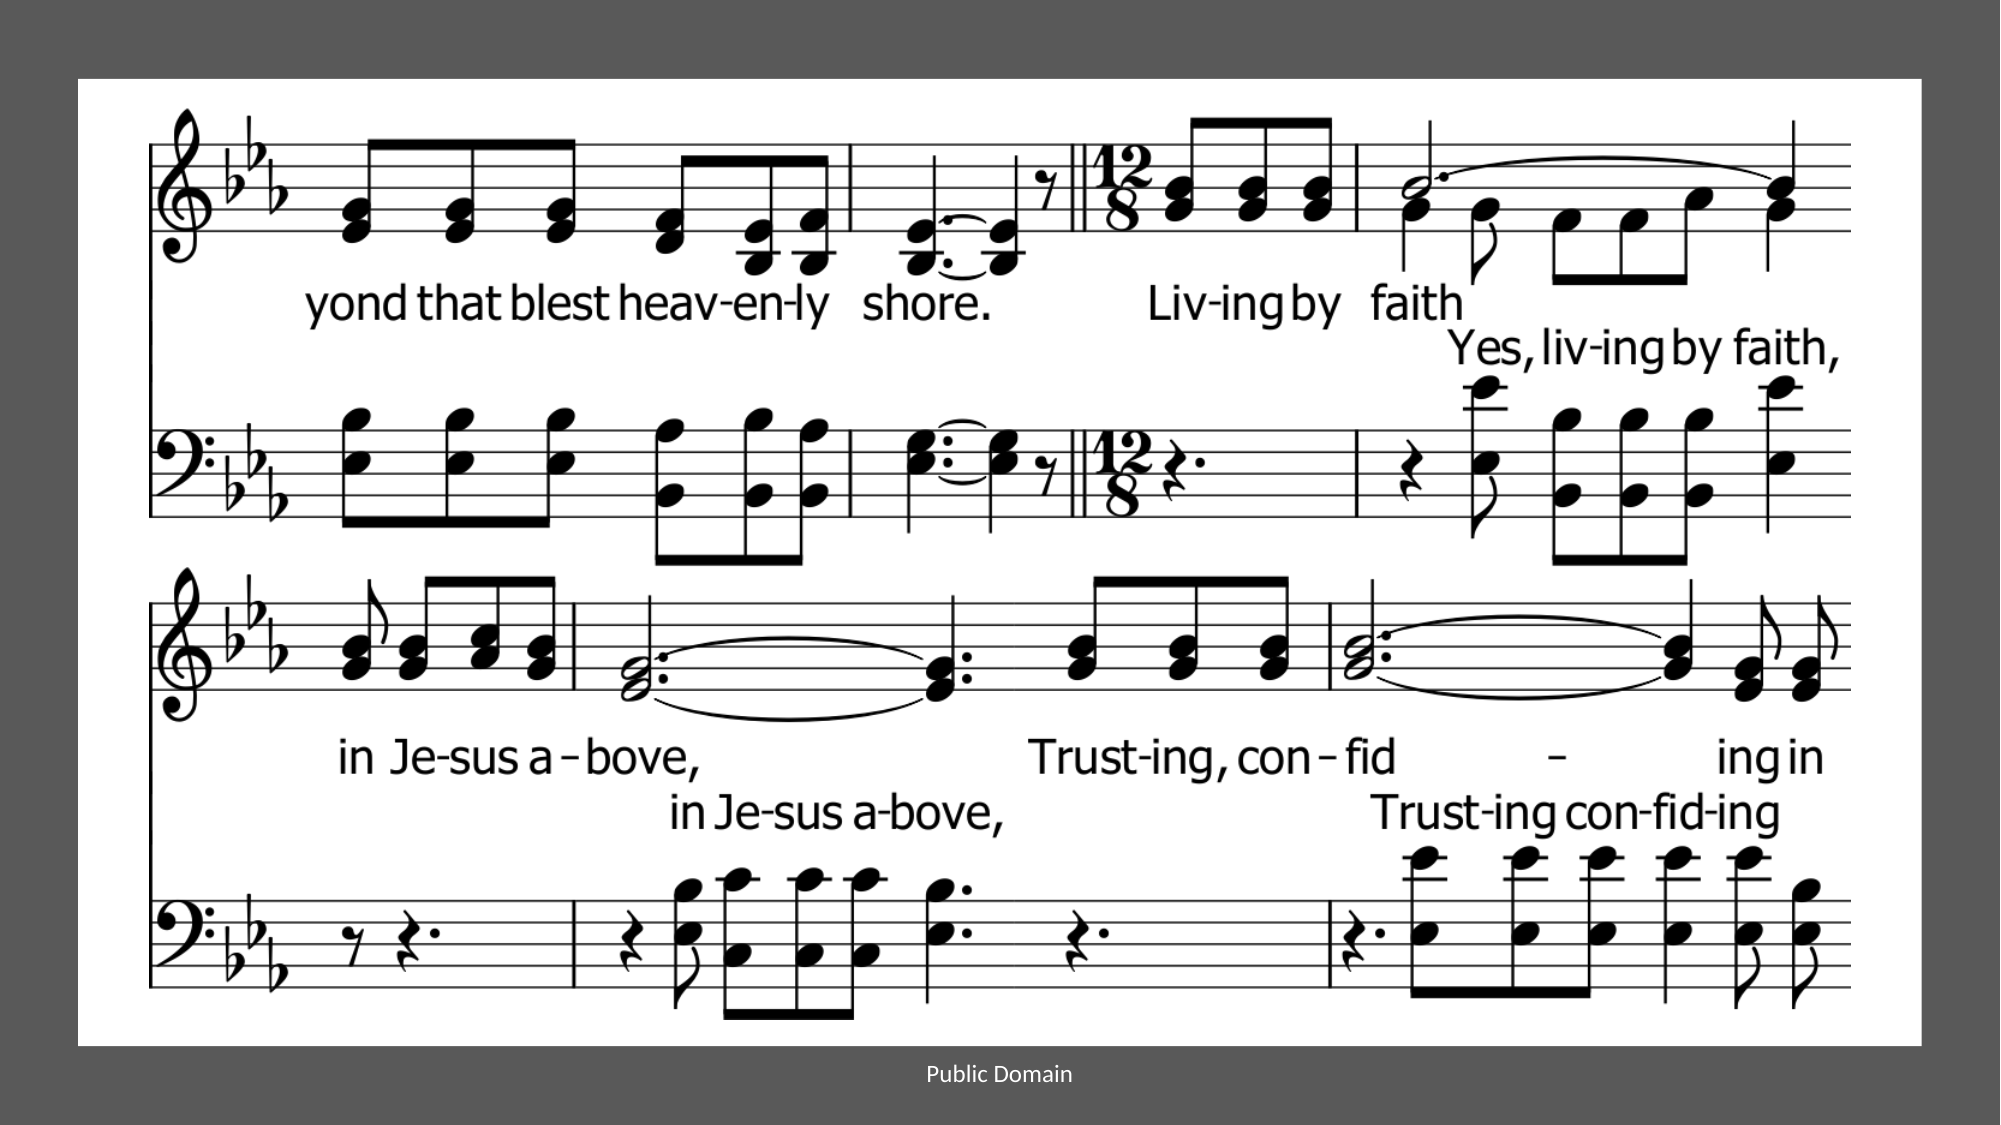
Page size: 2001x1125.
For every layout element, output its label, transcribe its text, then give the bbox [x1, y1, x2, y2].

footer Public Domain [662, 1042, 1338, 1103]
text_box [77, 78, 1923, 1047]
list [149, 105, 1851, 1020]
text_box [0, 0, 2000, 1125]
